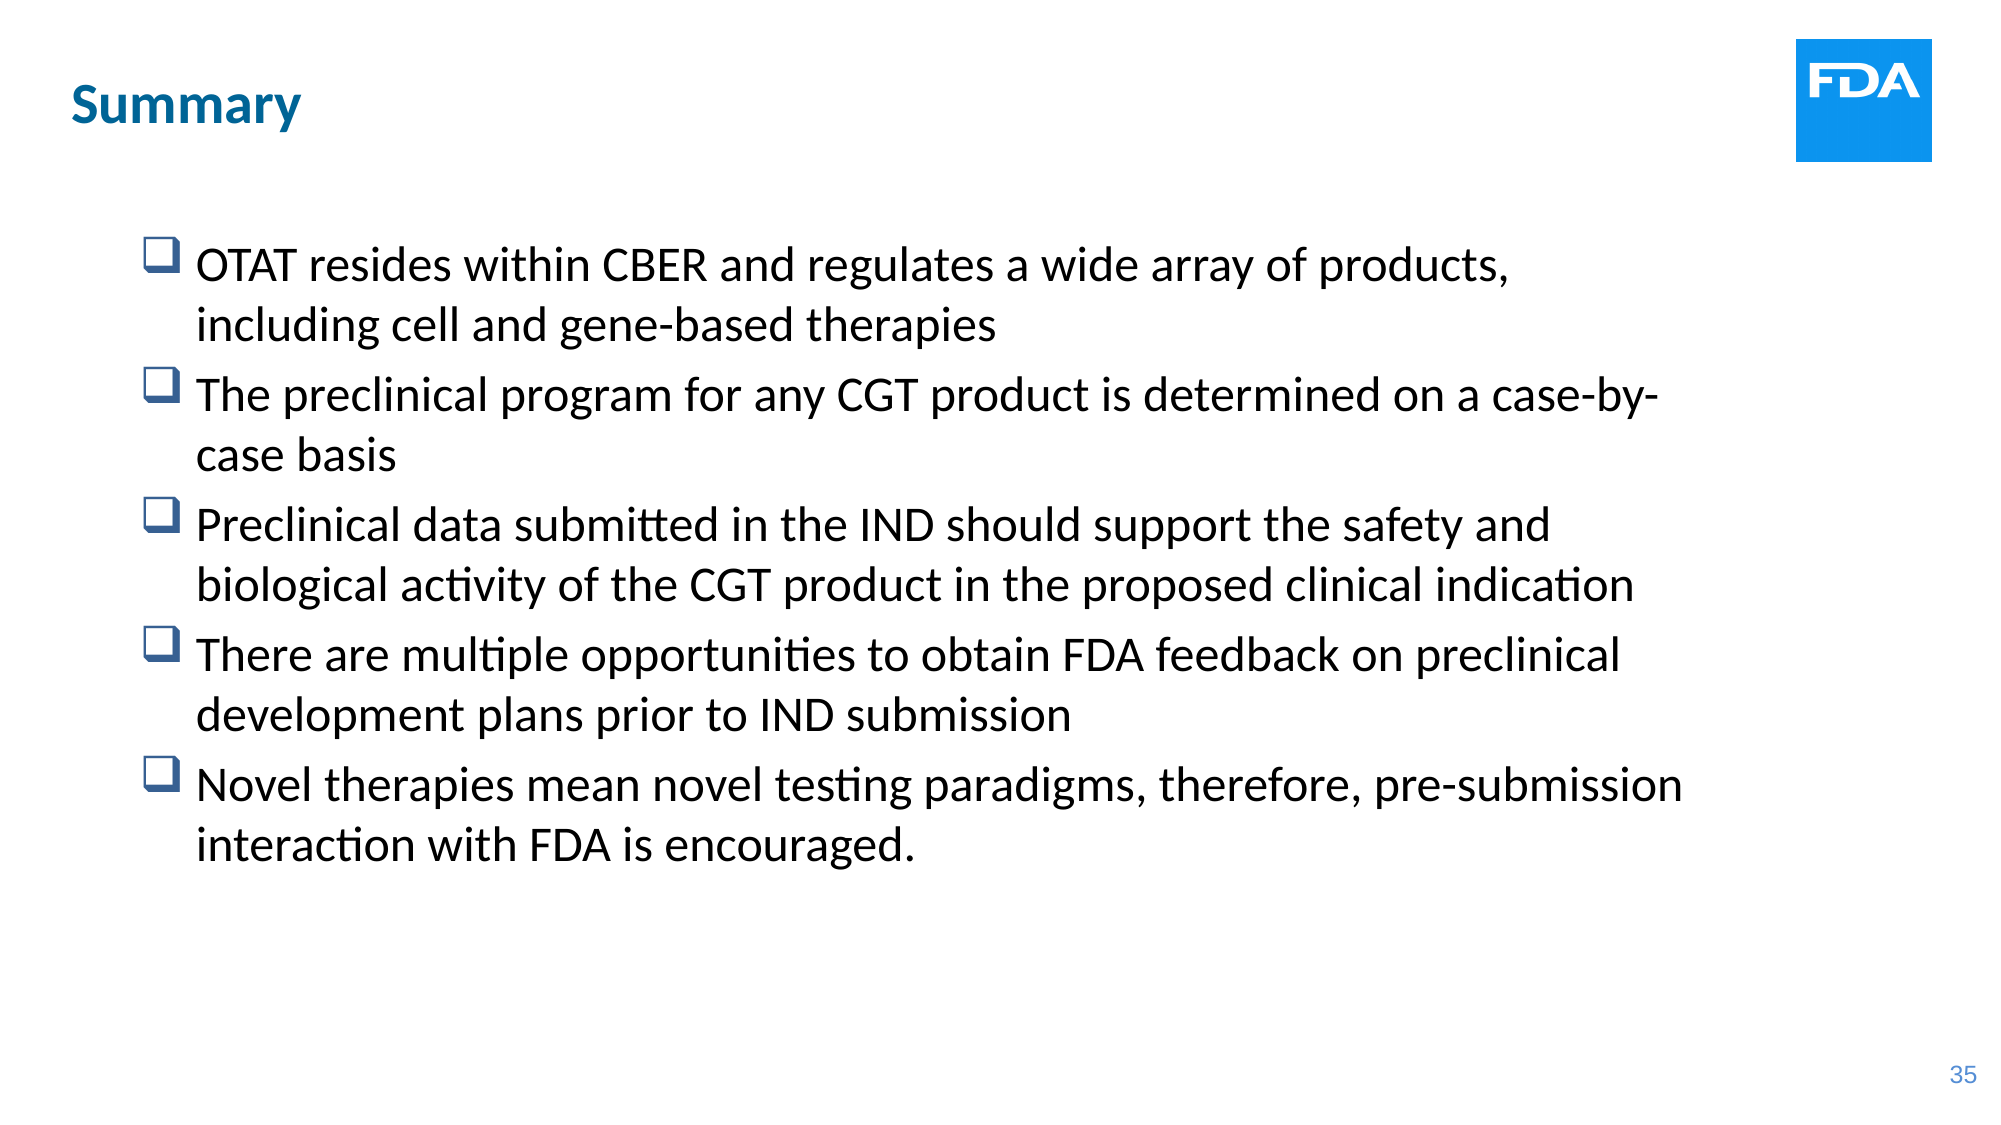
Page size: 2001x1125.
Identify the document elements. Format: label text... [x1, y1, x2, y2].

text_box OTAT resides within CBER and regulates a wide array of products, including cell and gene-based therapies The preclinical program for any CGT product is determined on a case-by-case basis Preclinical data submitted in the IND should support the safety and biological activity of the CGT product in the proposed clinical indication There are multiple opportunities to obtain FDA feedback on preclinical development plans prior to IND submission Novel therapies mean novel testing paradigms, therefore, pre-submission interaction with FDA is encouraged. [124, 223, 1700, 927]
text_box Summary [56, 37, 1944, 163]
